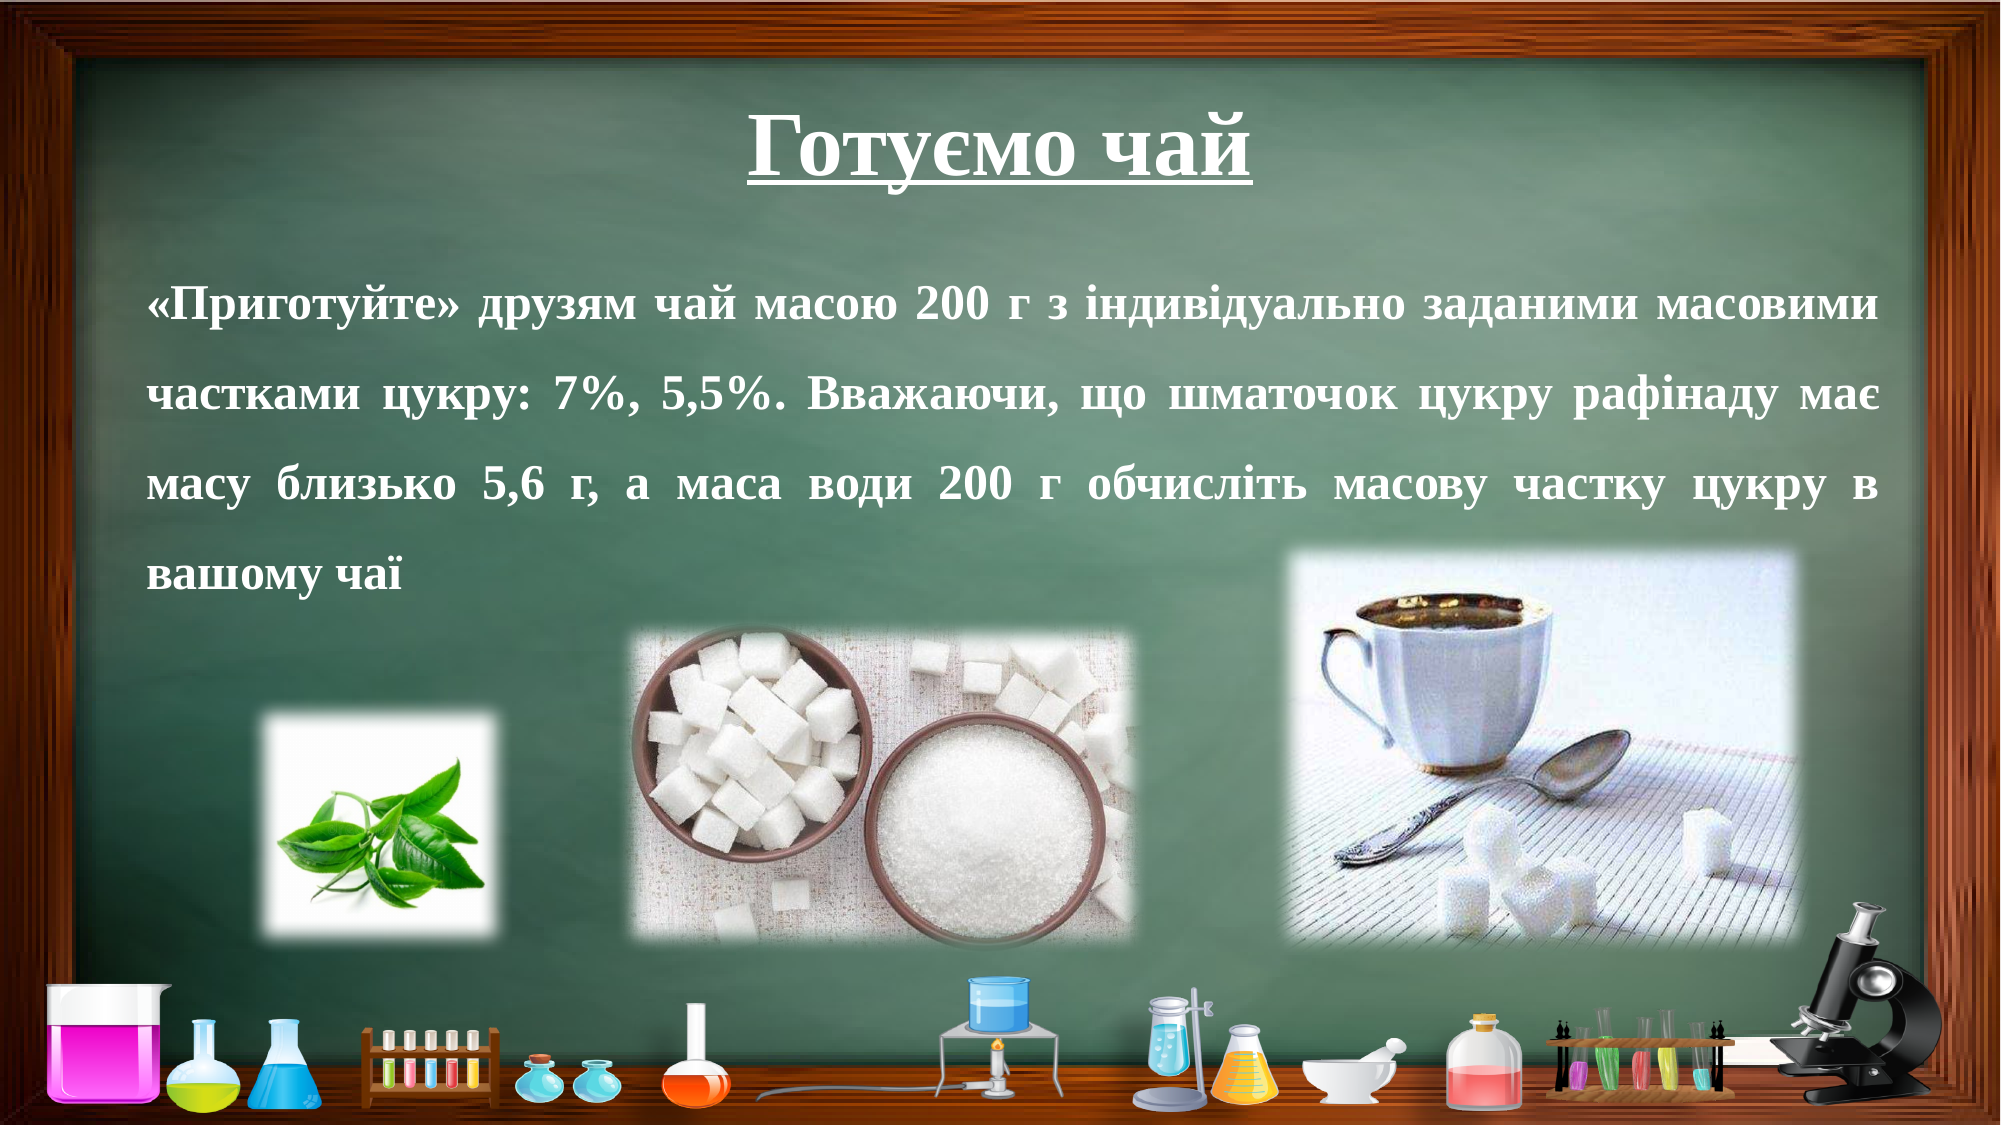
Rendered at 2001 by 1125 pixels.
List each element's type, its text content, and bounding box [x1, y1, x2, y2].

picture [0, 0, 2001, 1125]
title Готуємо чай [99, 45, 1900, 233]
text_box «Приготуйте» друзям чай масою 200 г з індивідуально заданими масовими частками цукру: 7%, 5,5%. Вважаючи, що шматочок цукру рафінаду має масу близько 5,6 г, а маса води 200 г обчисліть масову частку цукру в вашому чаї [56, 231, 1895, 607]
